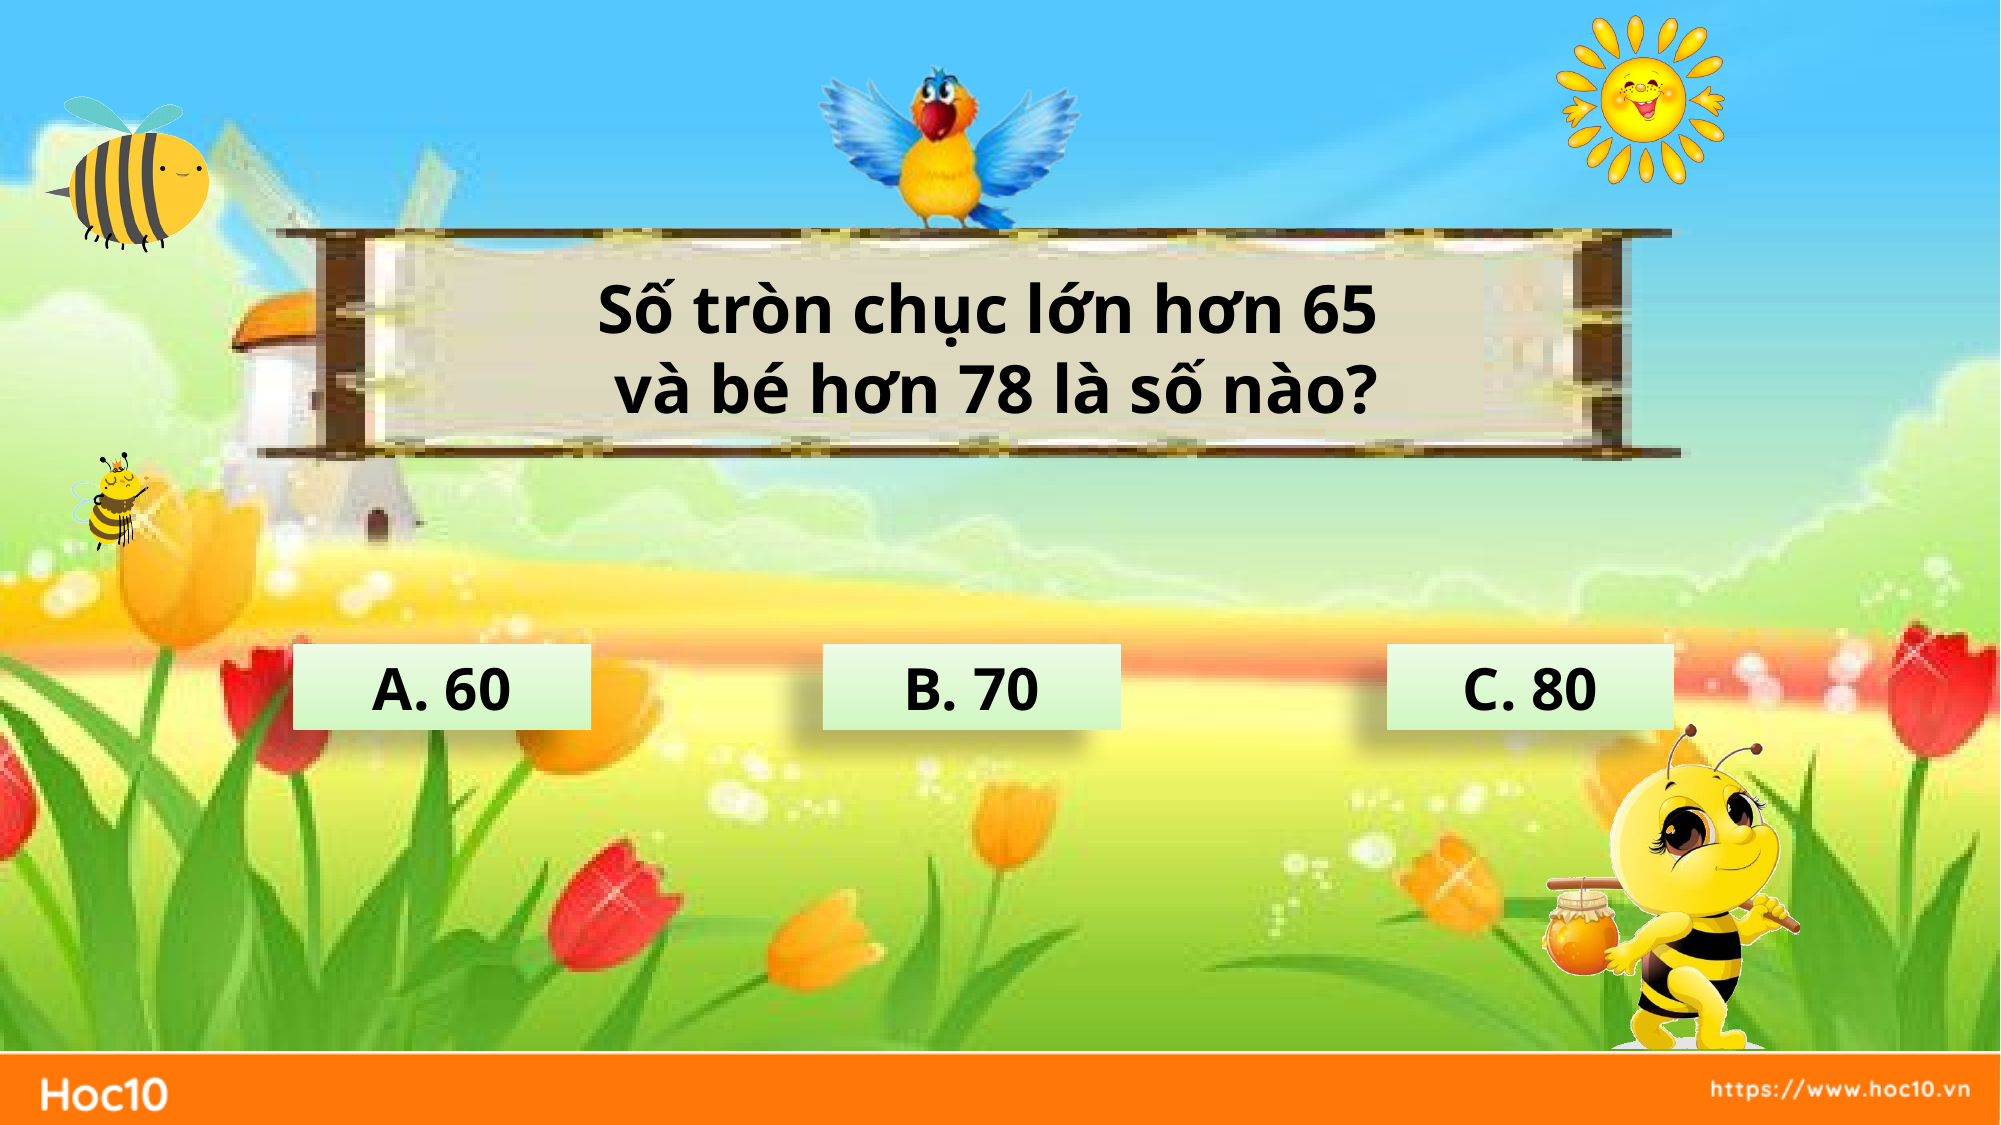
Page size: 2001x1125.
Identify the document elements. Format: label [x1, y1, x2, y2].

text_box [179, 55, 1735, 475]
picture [0, 0, 2001, 1125]
